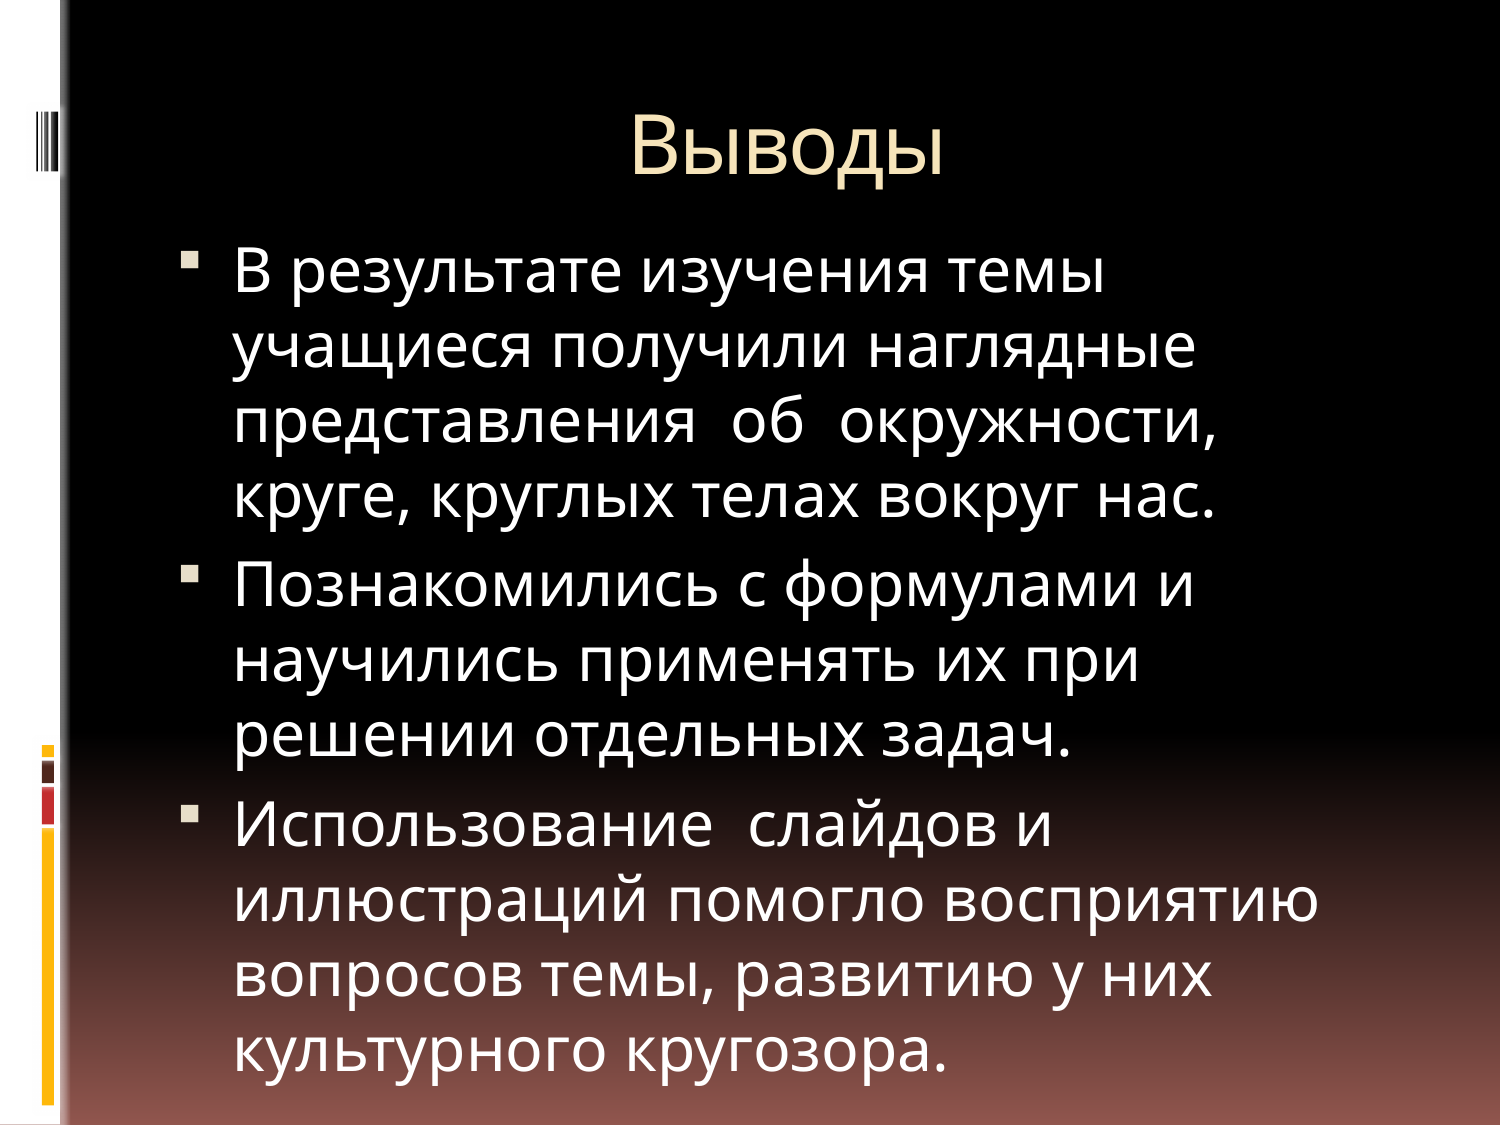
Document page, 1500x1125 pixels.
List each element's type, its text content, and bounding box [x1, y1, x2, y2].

list В результате изучения темы учащиеся получили наглядные представления об окружности, круге, круглых телах вокруг нас. Познакомились с формулами и научились применять их при решении отдельных задач. Использование слайдов и иллюстраций помогло восприятию вопросов темы, развитию у них культурного кругозора. [150, 222, 1425, 1043]
title Выводы [150, 83, 1425, 222]
